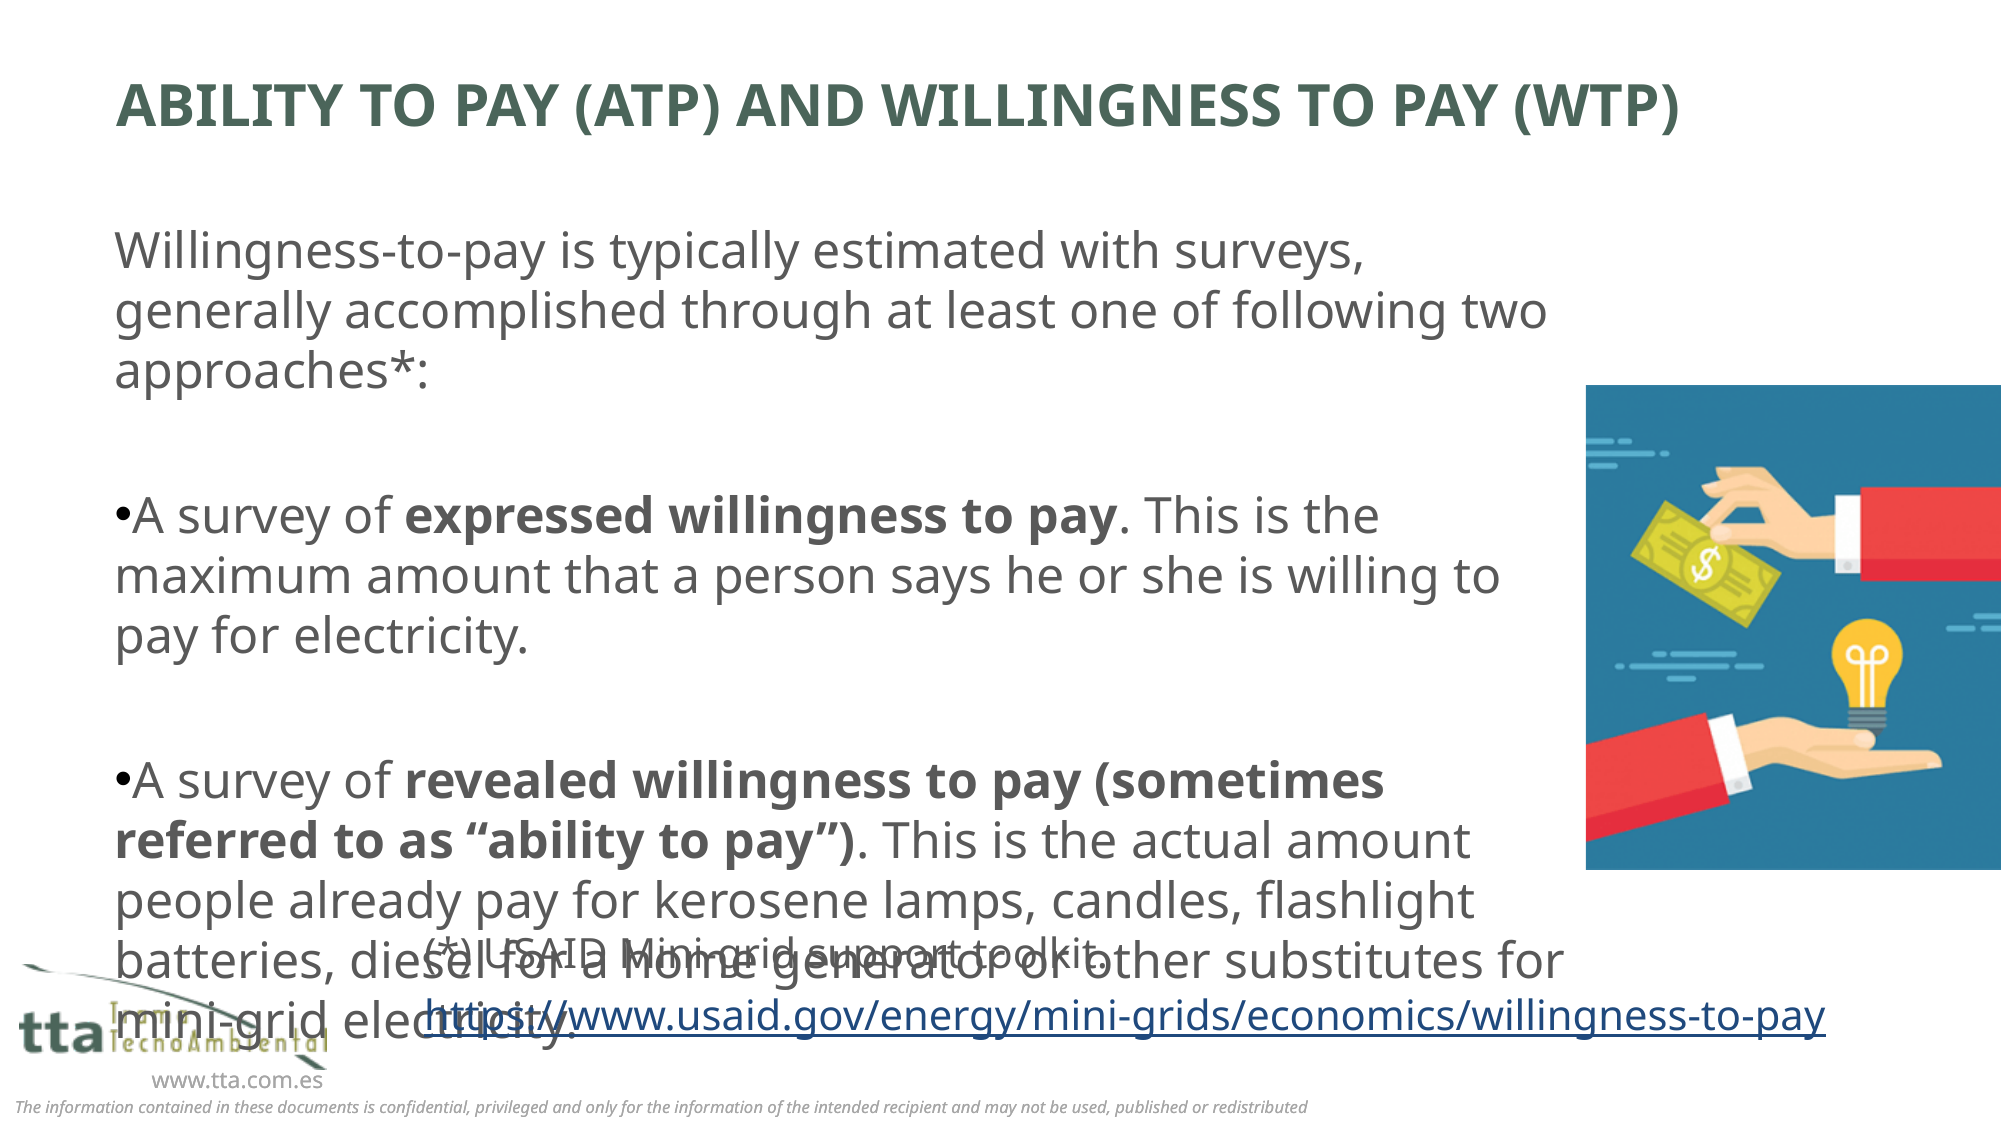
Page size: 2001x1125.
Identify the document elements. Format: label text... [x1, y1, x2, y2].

title ABILITY TO PAY (ATP) AND WILLINGNESS TO PAY (WTP) [99, 45, 1900, 161]
picture [19, 964, 99, 1070]
text_box (*) USAID Mini-grid support toolkit. https://www.usaid.gov/energy/mini-grids/economics/willingness-to-pay [409, 919, 1945, 1054]
text_box Willingness-to-pay is typically estimated with surveys, generally accomplished through at least one of following two approaches*: A survey of expressed willingness to pay. This is the maximum amount that a person says he or she is willing to pay for electricity. A survey of revealed willingness to pay (sometimes referred to as “ability to pay”). This is the actual amount people already pay for kerosene lamps, candles, flashlight batteries, diesel for a home generator or other substitutes for mini-grid electricity. [99, 210, 1586, 1125]
picture [1585, 385, 2001, 870]
